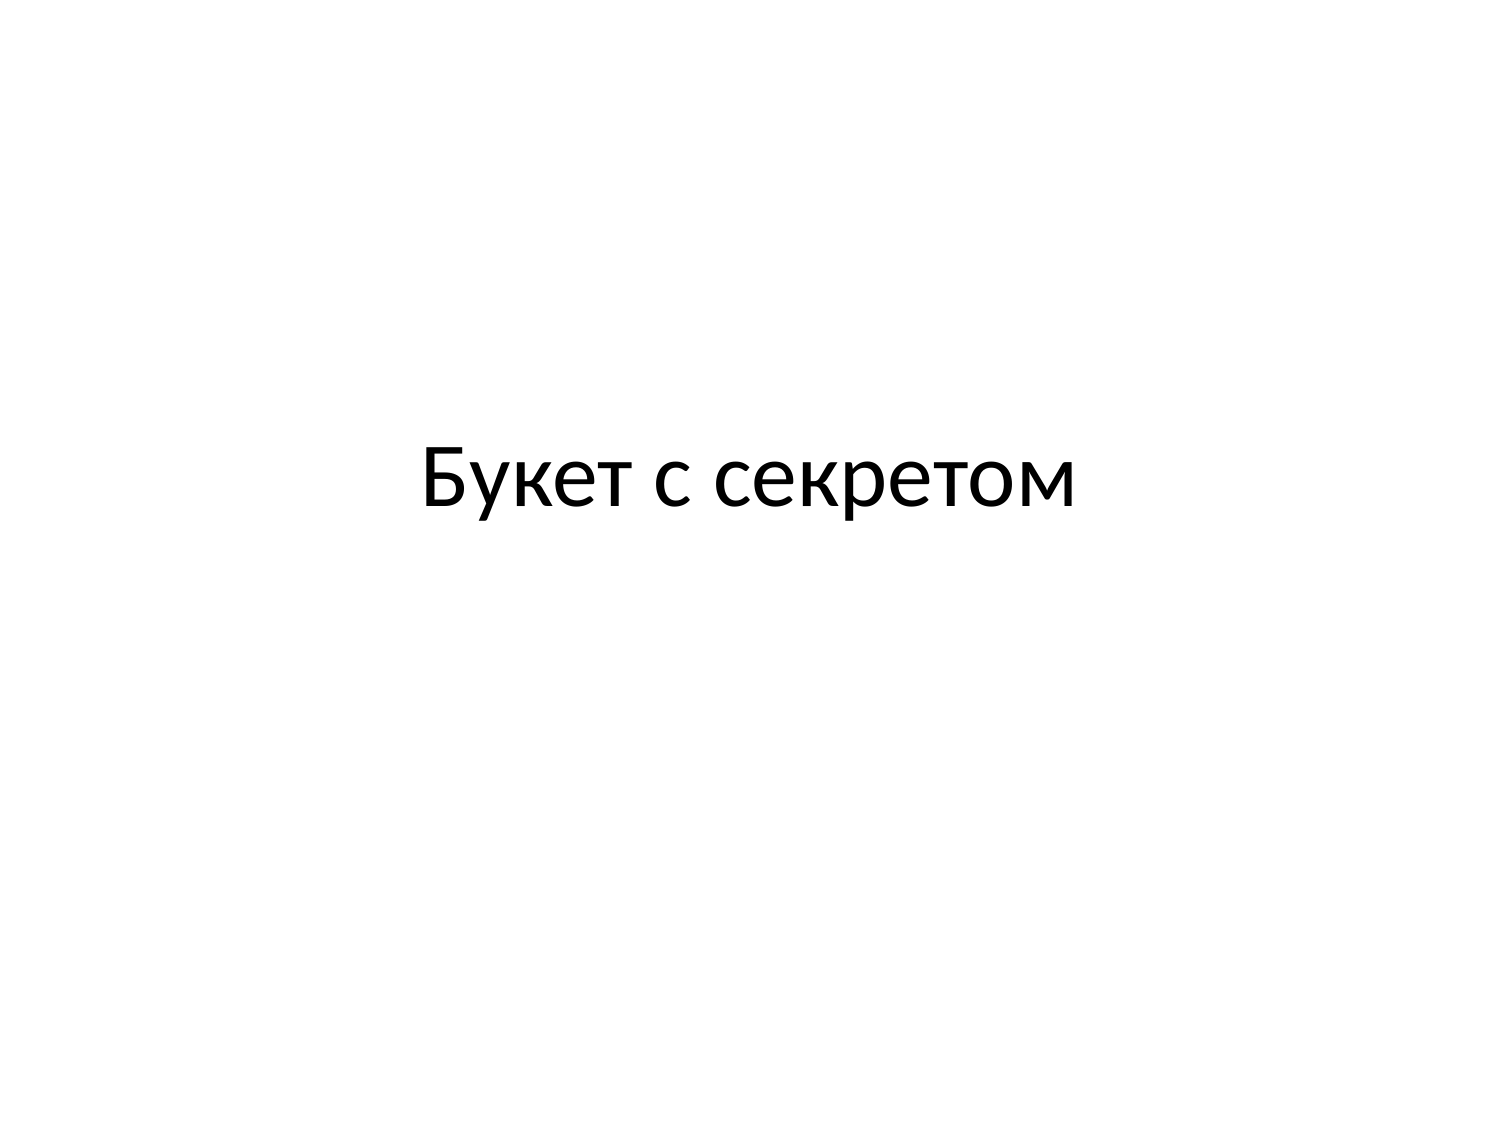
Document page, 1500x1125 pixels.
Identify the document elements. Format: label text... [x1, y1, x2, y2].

title Букет с секретом [112, 349, 1388, 591]
